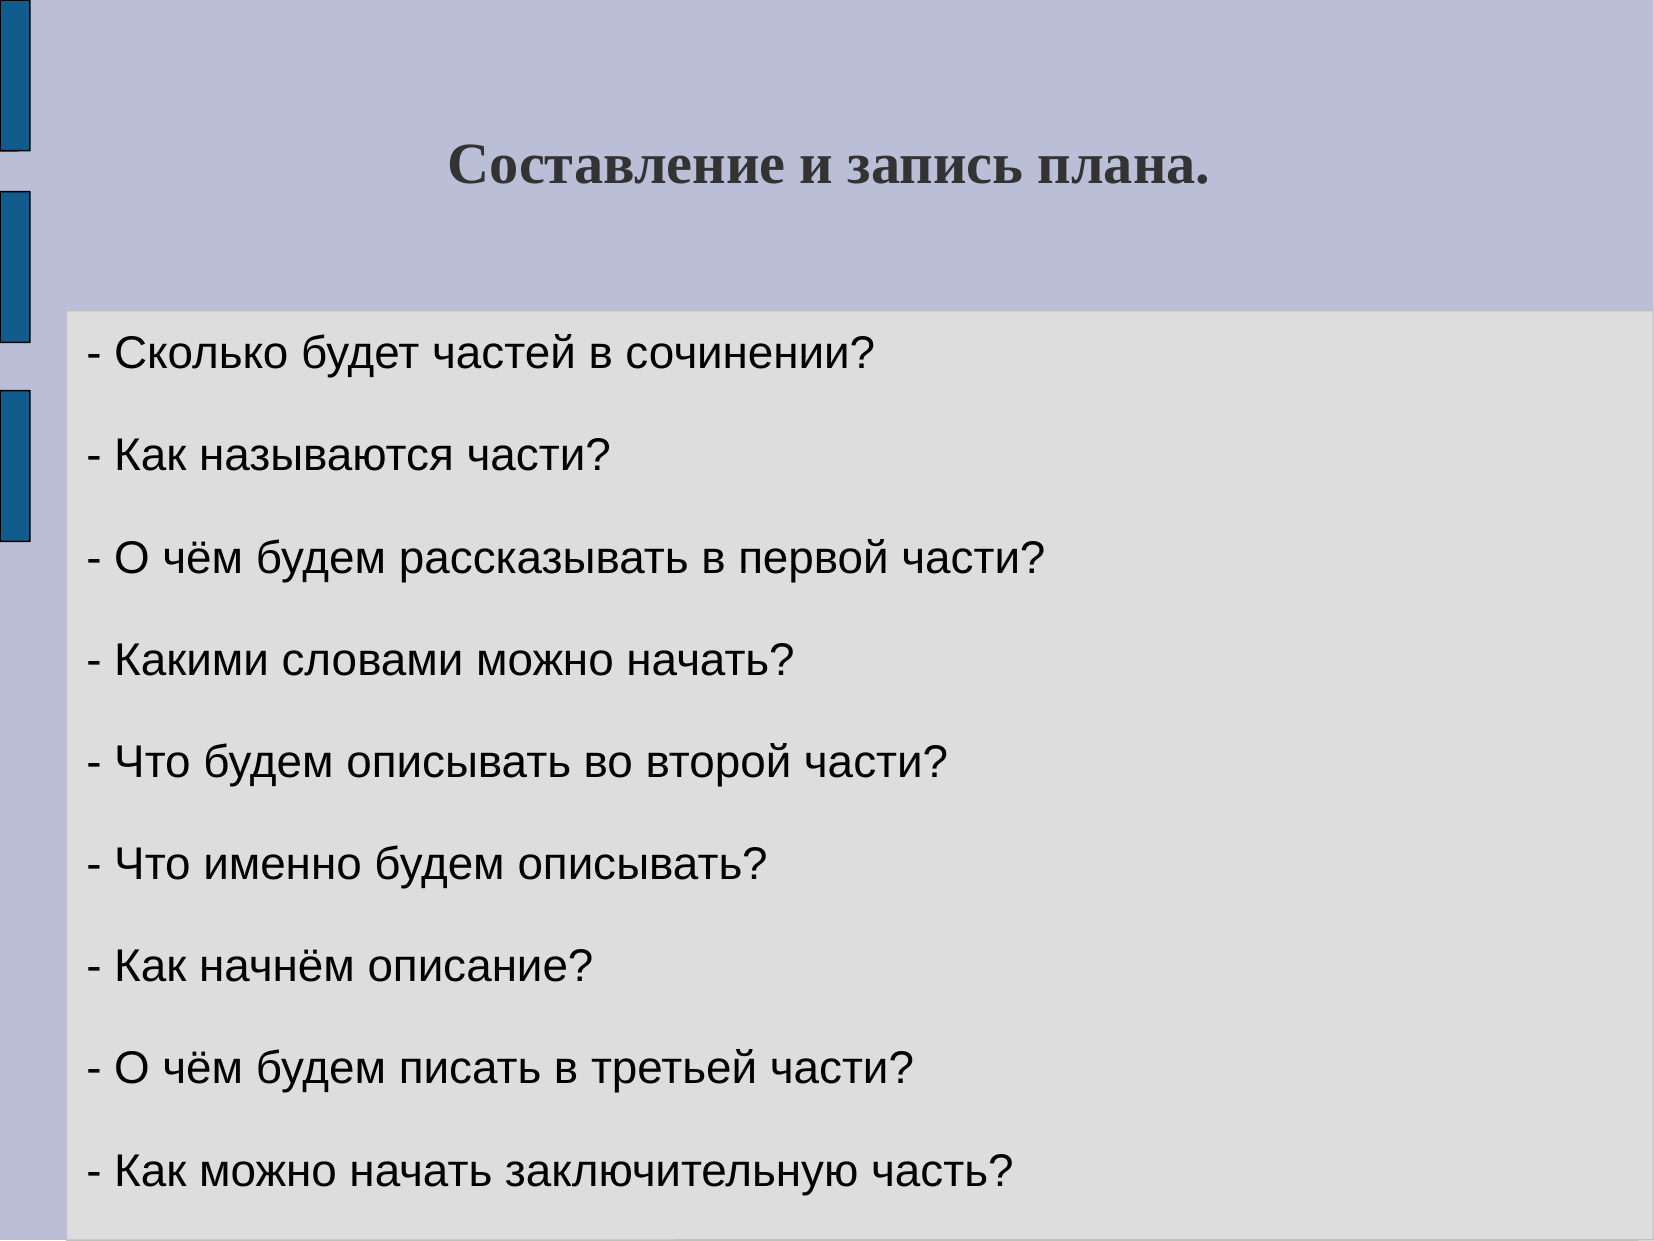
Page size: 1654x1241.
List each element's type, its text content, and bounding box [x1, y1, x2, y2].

text_box Составление и запись плана. [123, 59, 1536, 266]
text_box - Сколько будет частей в сочинении? - Как называются части? - О чём будем рассказывать в первой части? - Какими словами можно начать? - Что будем описывать во второй части? - Что именно будем описывать? - Как начнём описание? - О чём будем писать в третьей части? - Как можно начать заключительную часть? [85, 324, 1502, 1241]
